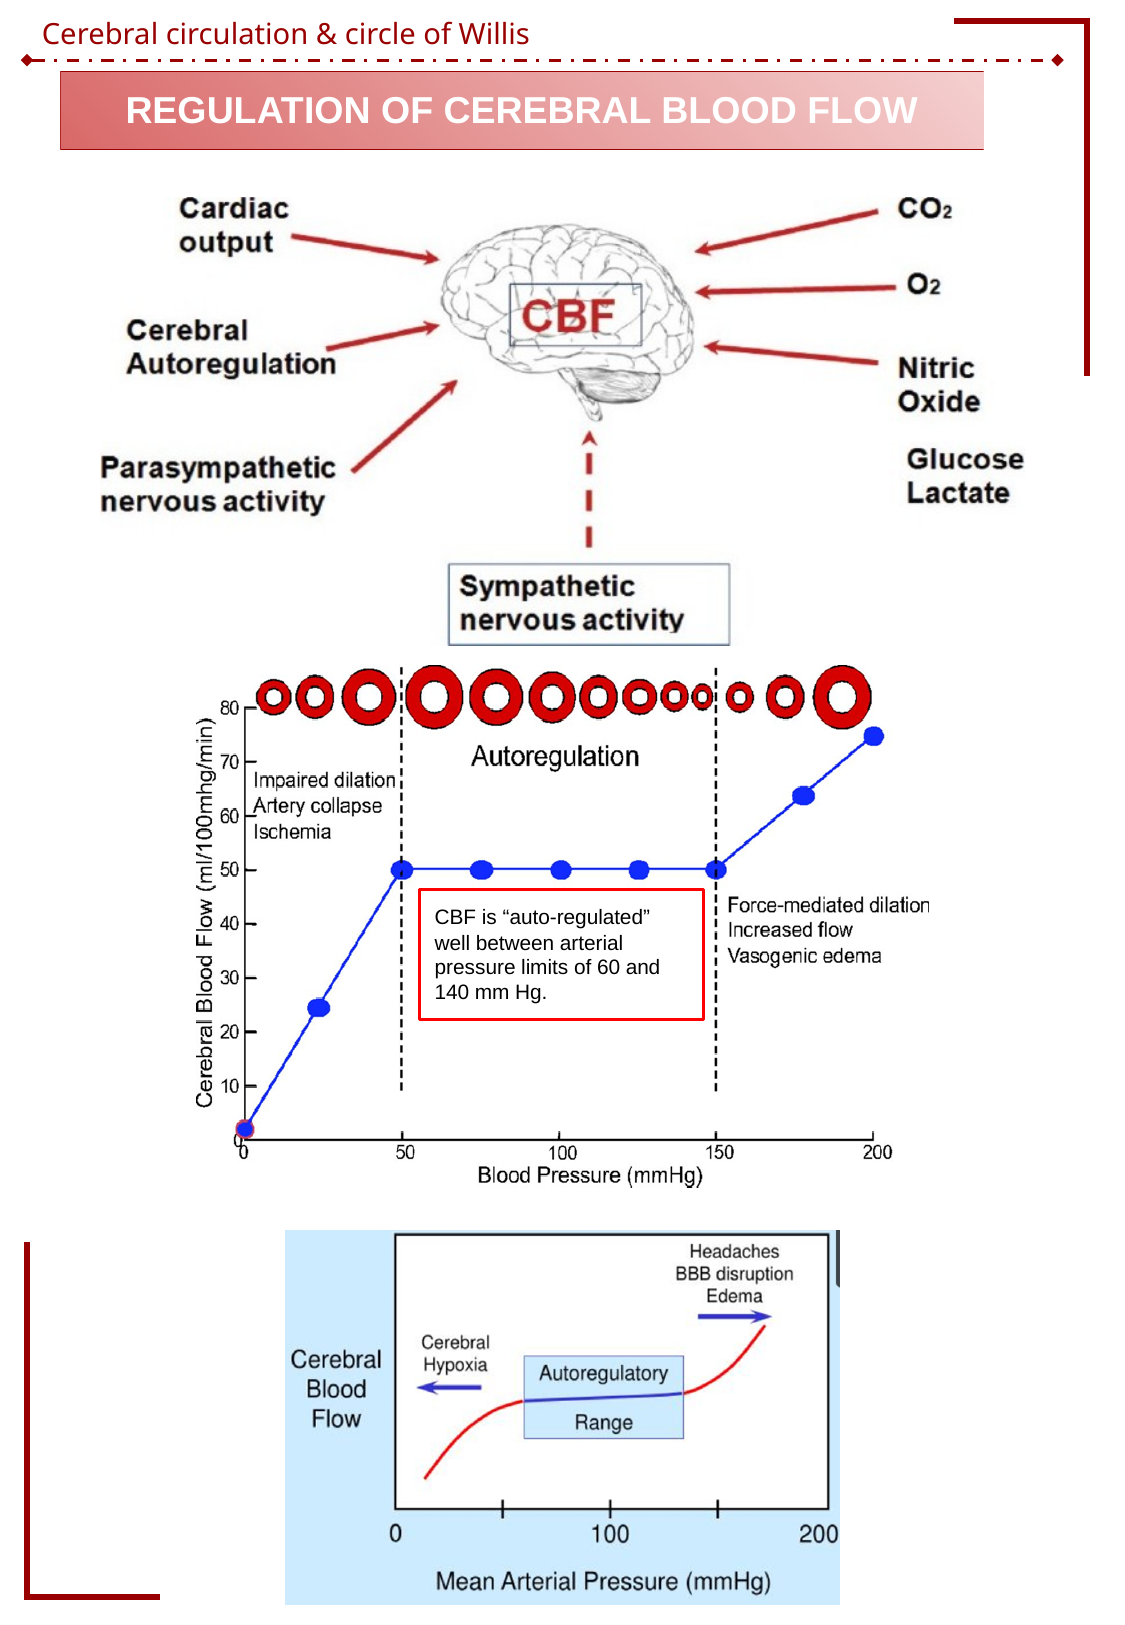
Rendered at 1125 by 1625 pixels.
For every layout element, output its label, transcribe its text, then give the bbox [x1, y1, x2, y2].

picture [100, 197, 1025, 646]
picture [285, 1229, 840, 1606]
text_box REGULATION OF CEREBRAL BLOOD FLOW [60, 71, 984, 150]
picture [196, 665, 929, 1188]
